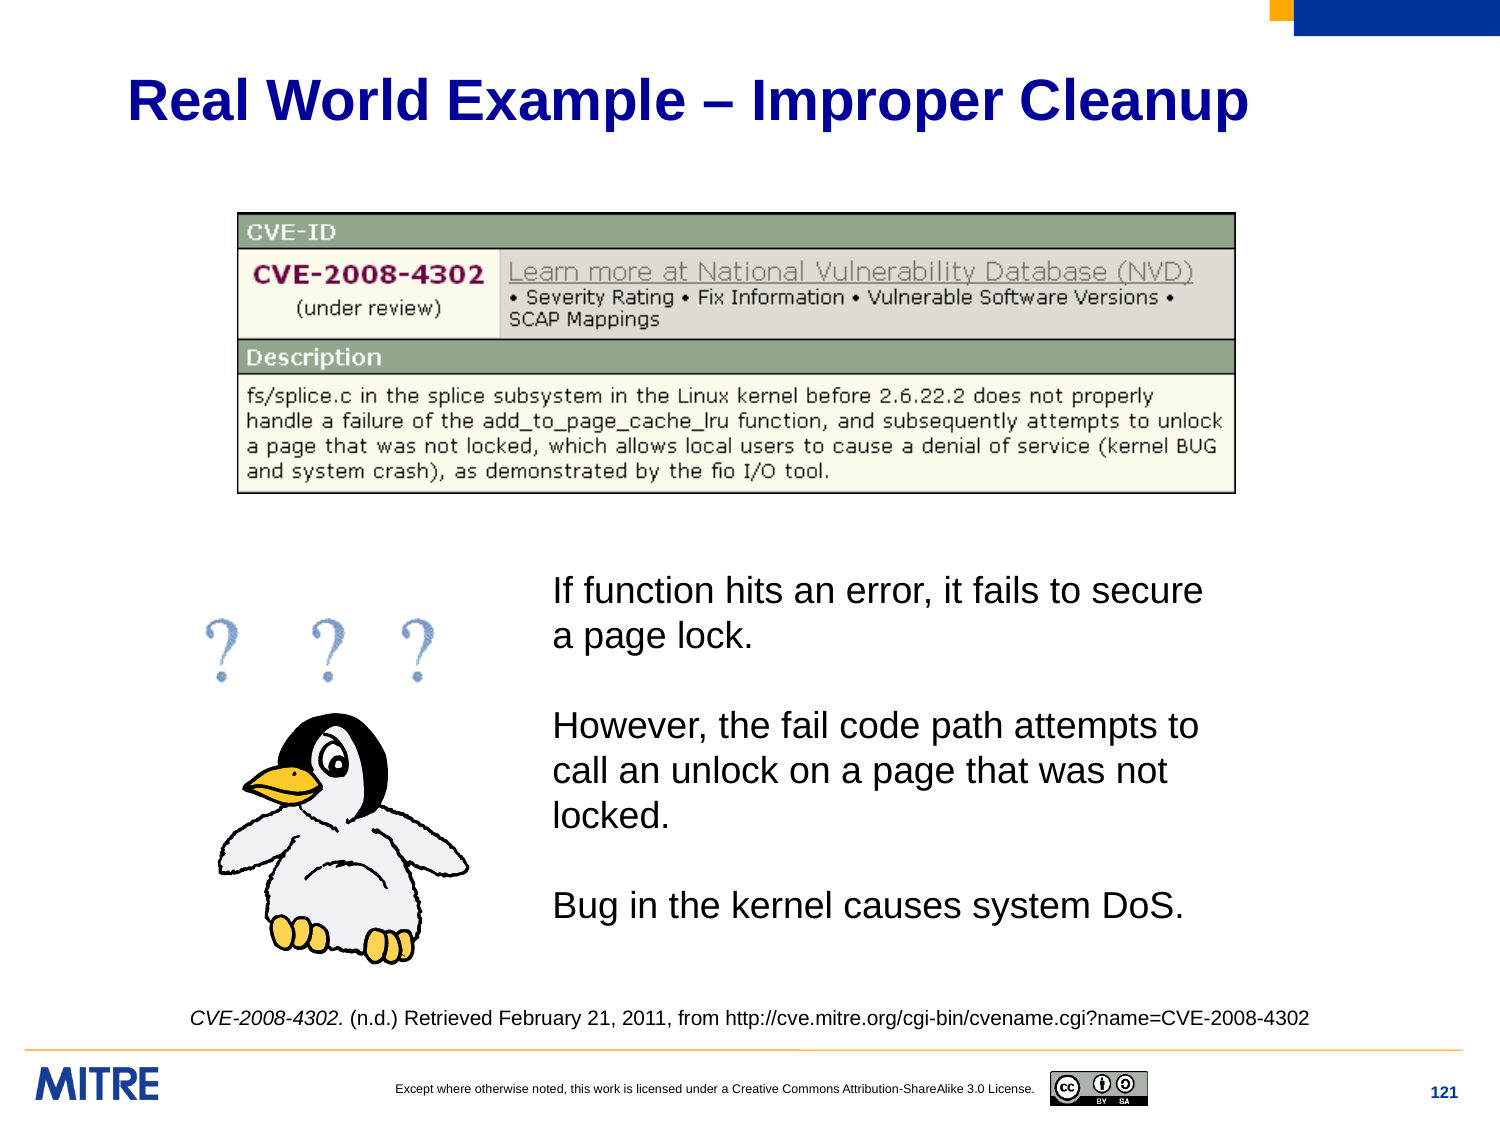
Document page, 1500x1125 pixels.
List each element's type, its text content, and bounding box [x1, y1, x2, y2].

slide_number 121 [1385, 1077, 1474, 1103]
text_box CVE-2008-4302. (n.d.) Retrieved February 21, 2011, from http://cve.mitre.org/cgi-bin/cvename.cgi?name=CVE-2008-4302 [0, 996, 1500, 1035]
picture [237, 212, 1237, 494]
picture [167, 595, 473, 705]
picture [1050, 1071, 1148, 1106]
picture [30, 1064, 163, 1106]
title Real World Example – Improper Cleanup [112, 62, 1288, 151]
text_box If function hits an error, it fails to secure a page lock. However, the fail code path attempts to call an unlock on a page that was not locked. Bug in the kernel causes system DoS. [537, 559, 1238, 934]
picture [217, 710, 473, 965]
